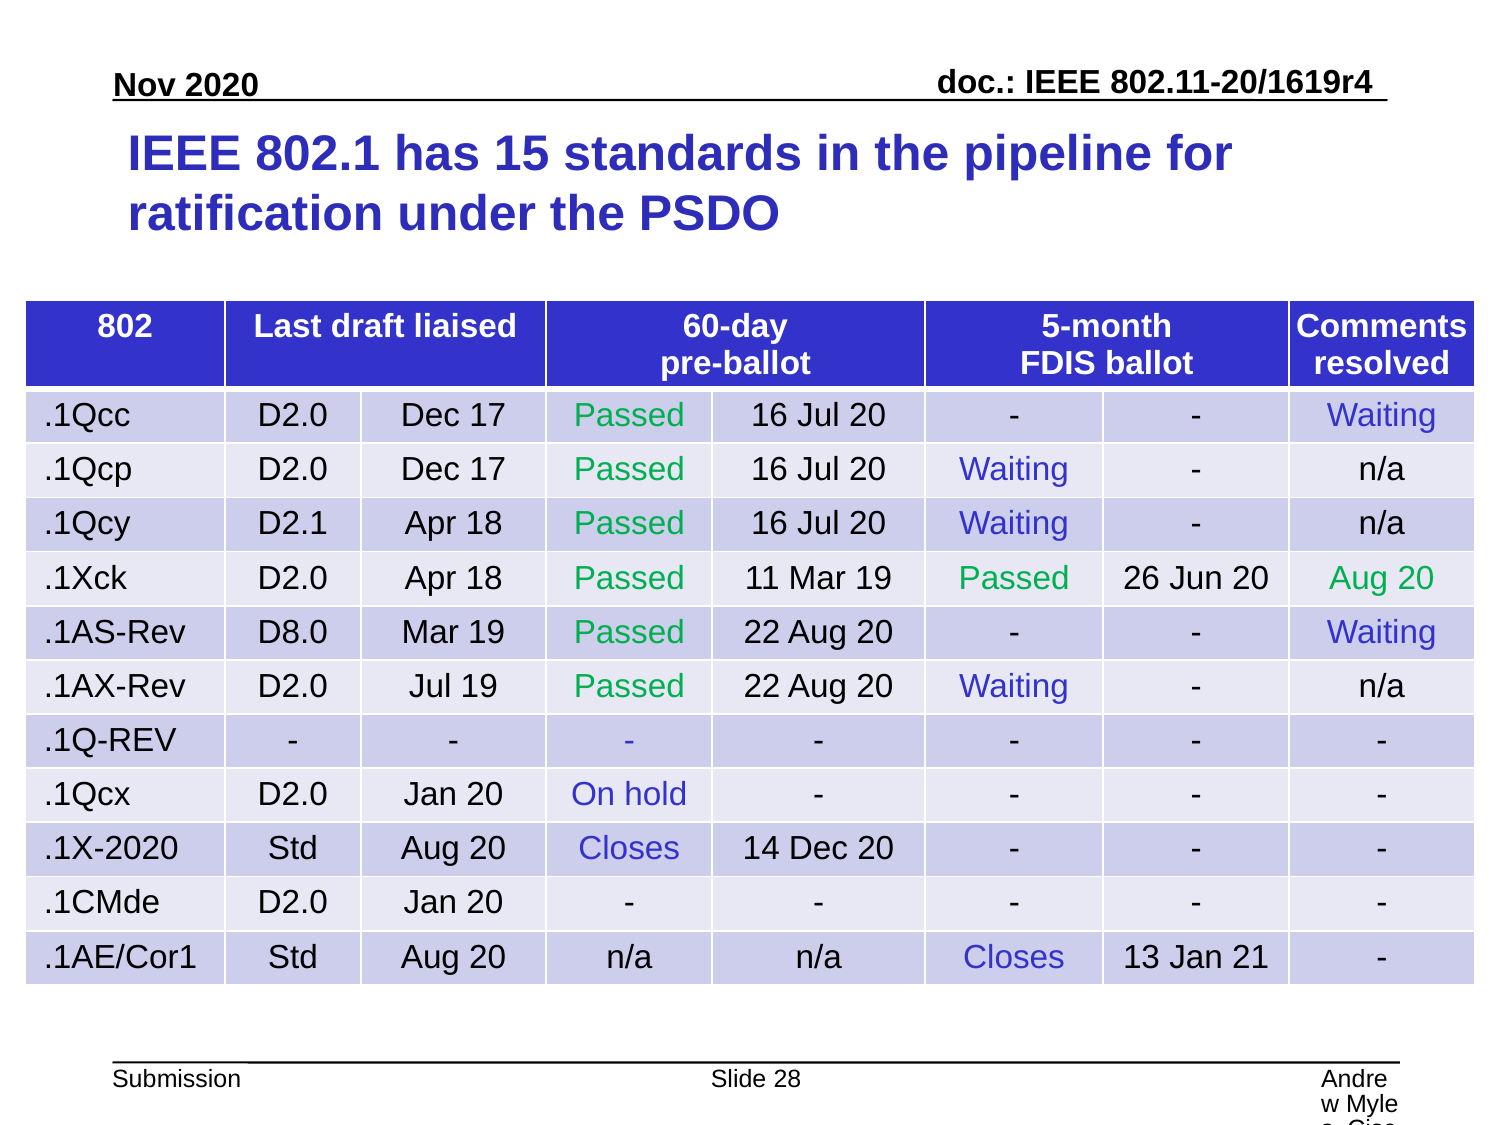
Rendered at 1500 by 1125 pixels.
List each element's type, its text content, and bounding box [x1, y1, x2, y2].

table_cell Passed [547, 498, 711, 551]
table_cell D2.0 [226, 661, 360, 713]
table_cell .1AE/Cor1 [26, 932, 224, 984]
table_cell Aug 20 [1290, 552, 1474, 605]
table_cell - [1104, 823, 1288, 876]
table_cell Passed [547, 552, 711, 605]
title IEEE 802.1 has 15 standards in the pipeline for ratification under the PSDO [112, 112, 1388, 288]
table_cell 16 Jul 20 [713, 498, 924, 551]
table_cell Passed [547, 607, 711, 659]
table_cell - [362, 715, 545, 767]
table_cell Jul 19 [362, 661, 545, 713]
table_cell .1CMde [26, 877, 224, 930]
table_cell Mar 19 [362, 607, 545, 659]
table_cell .1Q-REV [26, 715, 224, 767]
table_cell 16 Jul 20 [713, 392, 924, 442]
table_cell D2.0 [226, 392, 360, 442]
table_cell Waiting [926, 498, 1102, 551]
table_cell Closes [926, 932, 1102, 984]
table_cell - [1104, 661, 1288, 713]
table_cell - [1290, 823, 1474, 876]
table_cell n/a [1290, 444, 1474, 497]
table_cell Passed [547, 392, 711, 442]
table_cell Waiting [1290, 607, 1474, 659]
table_cell 22 Aug 20 [713, 607, 924, 659]
table_cell .1X-2020 [26, 823, 224, 876]
table_header Comments resolved [1290, 301, 1474, 386]
table_cell Jan 20 [362, 877, 545, 930]
table_cell n/a [547, 932, 711, 984]
table_cell - [926, 823, 1102, 876]
table_cell - [1290, 932, 1474, 984]
table_cell - [926, 715, 1102, 767]
table_cell Std [226, 932, 360, 984]
table_cell Dec 17 [362, 444, 545, 497]
table_cell - [926, 769, 1102, 821]
table_cell On hold [547, 769, 711, 821]
table_cell - [1104, 607, 1288, 659]
table_cell .1Qcy [26, 498, 224, 551]
table_cell .1Xck [26, 552, 224, 605]
table_cell Apr 18 [362, 552, 545, 605]
table_cell D2.0 [226, 877, 360, 930]
footer Andrew Myles, Cisco [1320, 1061, 1402, 1093]
table_cell 14 Dec 20 [713, 823, 924, 876]
table_cell - [1104, 769, 1288, 821]
table_cell .1Qcx [26, 769, 224, 821]
table_cell .1Qcp [26, 444, 224, 497]
table_cell Passed [547, 444, 711, 497]
table_cell Waiting [1290, 392, 1474, 442]
table_cell - [713, 877, 924, 930]
table_header 802 [26, 301, 224, 386]
table_cell - [547, 715, 711, 767]
table_cell D8.0 [226, 607, 360, 659]
table_cell n/a [1290, 498, 1474, 551]
table_cell Passed [926, 552, 1102, 605]
table_cell n/a [1290, 661, 1474, 713]
table_cell - [713, 715, 924, 767]
table_cell - [926, 392, 1102, 442]
table_cell - [1290, 877, 1474, 930]
table_cell - [1104, 444, 1288, 497]
table_cell n/a [713, 932, 924, 984]
table_cell - [1290, 715, 1474, 767]
table_cell - [226, 715, 360, 767]
table_cell - [926, 607, 1102, 659]
table_cell - [1104, 392, 1288, 442]
table_header 5-month FDIS ballot [926, 301, 1288, 386]
table_cell - [1104, 877, 1288, 930]
table_cell 26 Jun 20 [1104, 552, 1288, 605]
table_cell Dec 17 [362, 392, 545, 442]
table_cell 22 Aug 20 [713, 661, 924, 713]
table_cell Aug 20 [362, 823, 545, 876]
table_header Last draft liaised [226, 301, 545, 386]
table_cell Jan 20 [362, 769, 545, 821]
table_cell .1Qcc [26, 392, 224, 442]
table_cell - [1104, 715, 1288, 767]
table_cell 16 Jul 20 [713, 444, 924, 497]
table_cell D2.1 [226, 498, 360, 551]
table_cell .1AX-Rev [26, 661, 224, 713]
table_header 60-day pre-ballot [547, 301, 924, 386]
table_cell D2.0 [226, 552, 360, 605]
table_cell D2.0 [226, 769, 360, 821]
table_cell - [926, 877, 1102, 930]
table_cell - [1104, 498, 1288, 551]
table_cell .1AS-Rev [26, 607, 224, 659]
table_cell Passed [547, 661, 711, 713]
table_cell Closes [547, 823, 711, 876]
slide_number Slide 28 [709, 1061, 803, 1093]
table_cell - [1290, 769, 1474, 821]
table_cell Std [226, 823, 360, 876]
table_cell - [713, 769, 924, 821]
table_cell Waiting [926, 661, 1102, 713]
table_cell - [547, 877, 711, 930]
table_cell 11 Mar 19 [713, 552, 924, 605]
table_cell D2.0 [226, 444, 360, 497]
table_cell 13 Jan 21 [1104, 932, 1288, 984]
table_cell Apr 18 [362, 498, 545, 551]
table_cell Waiting [926, 444, 1102, 497]
table_cell Aug 20 [362, 932, 545, 984]
